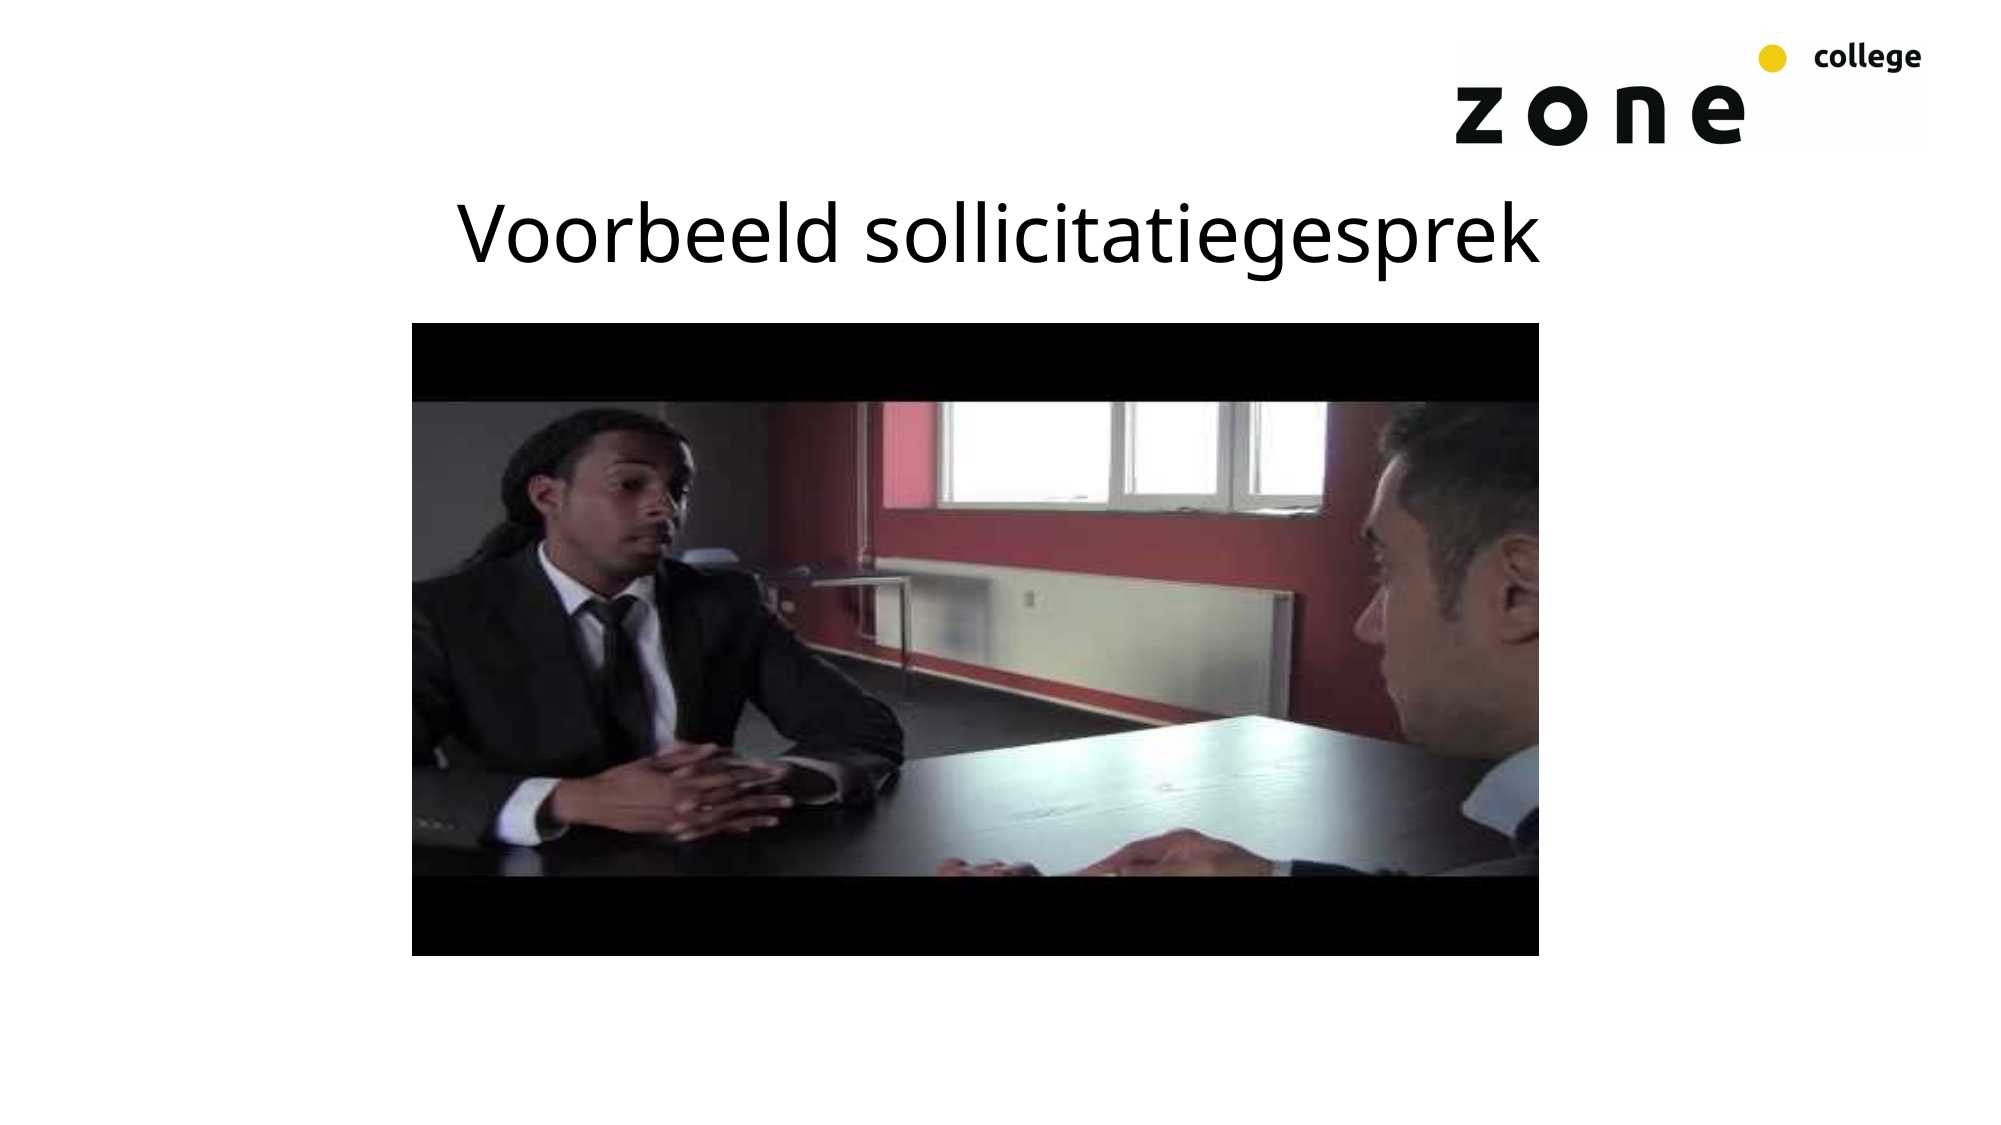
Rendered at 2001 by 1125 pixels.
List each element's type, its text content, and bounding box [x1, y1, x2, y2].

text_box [411, 322, 1540, 957]
title Voorbeeld sollicitatiegesprek [249, 184, 1750, 288]
picture [1456, 42, 1921, 147]
